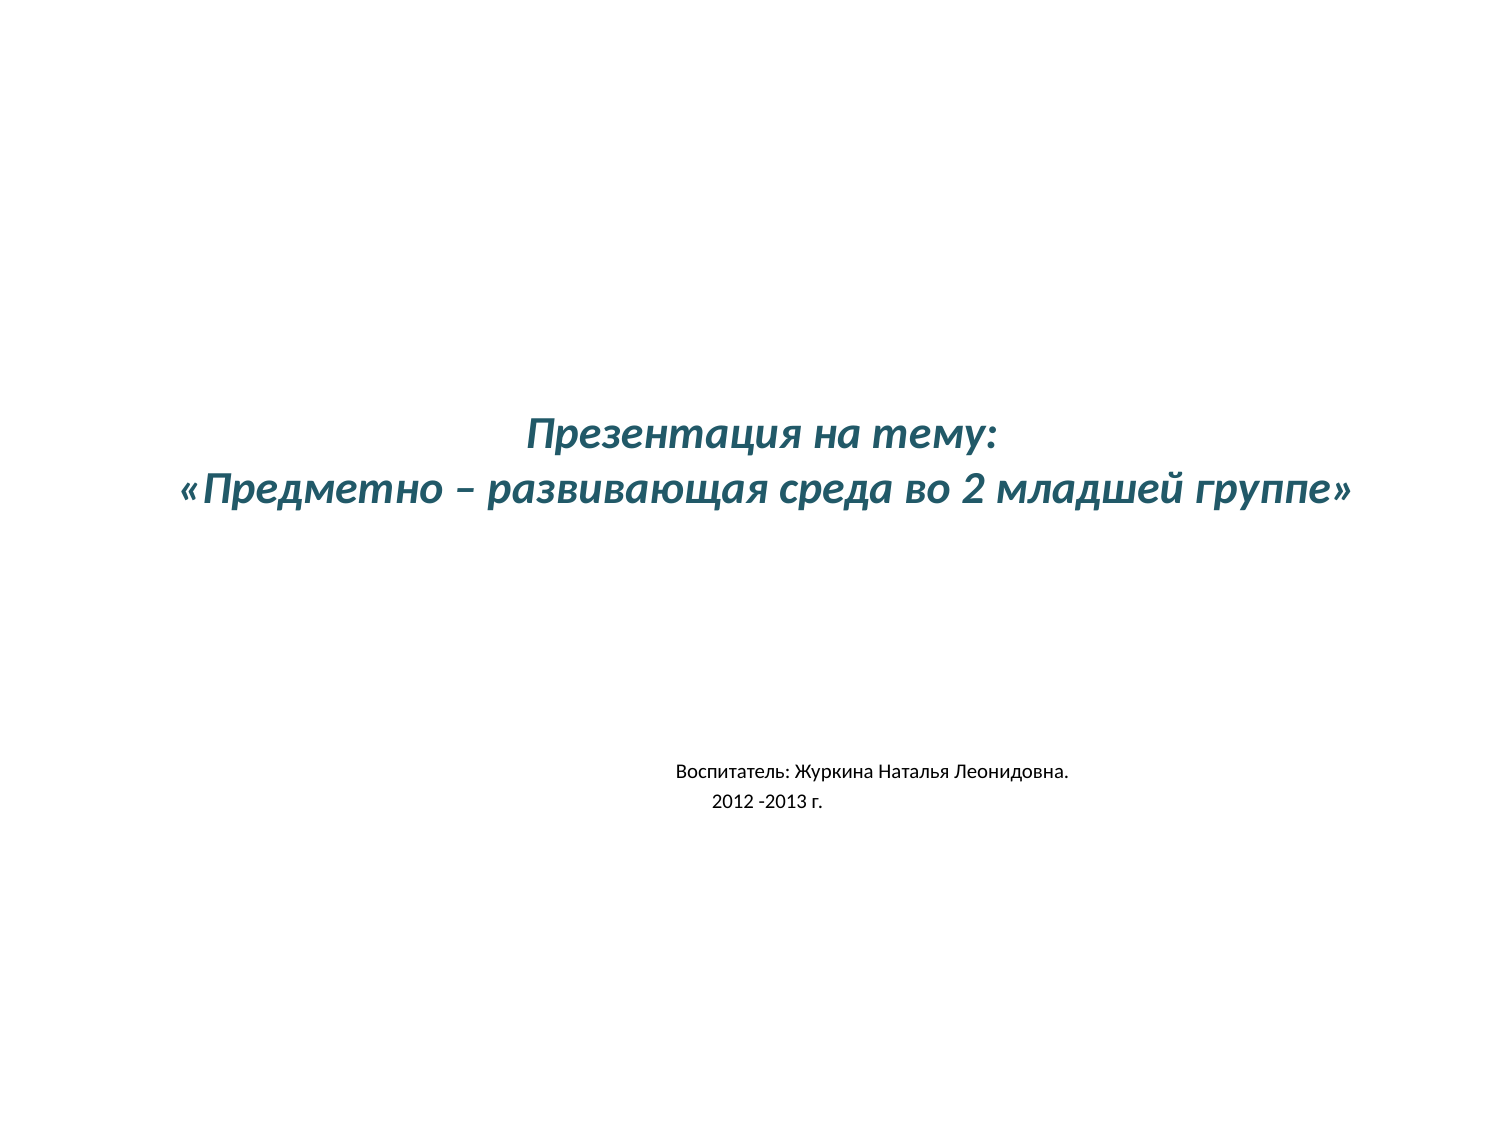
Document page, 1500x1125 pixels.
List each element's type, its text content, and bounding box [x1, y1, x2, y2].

title Презентация на тему: «Предметно – развивающая среда во 2 младшей группе» Воспитатель: Журкина Наталья Леонидовна. 2012 -2013 г. [100, 113, 1435, 1047]
